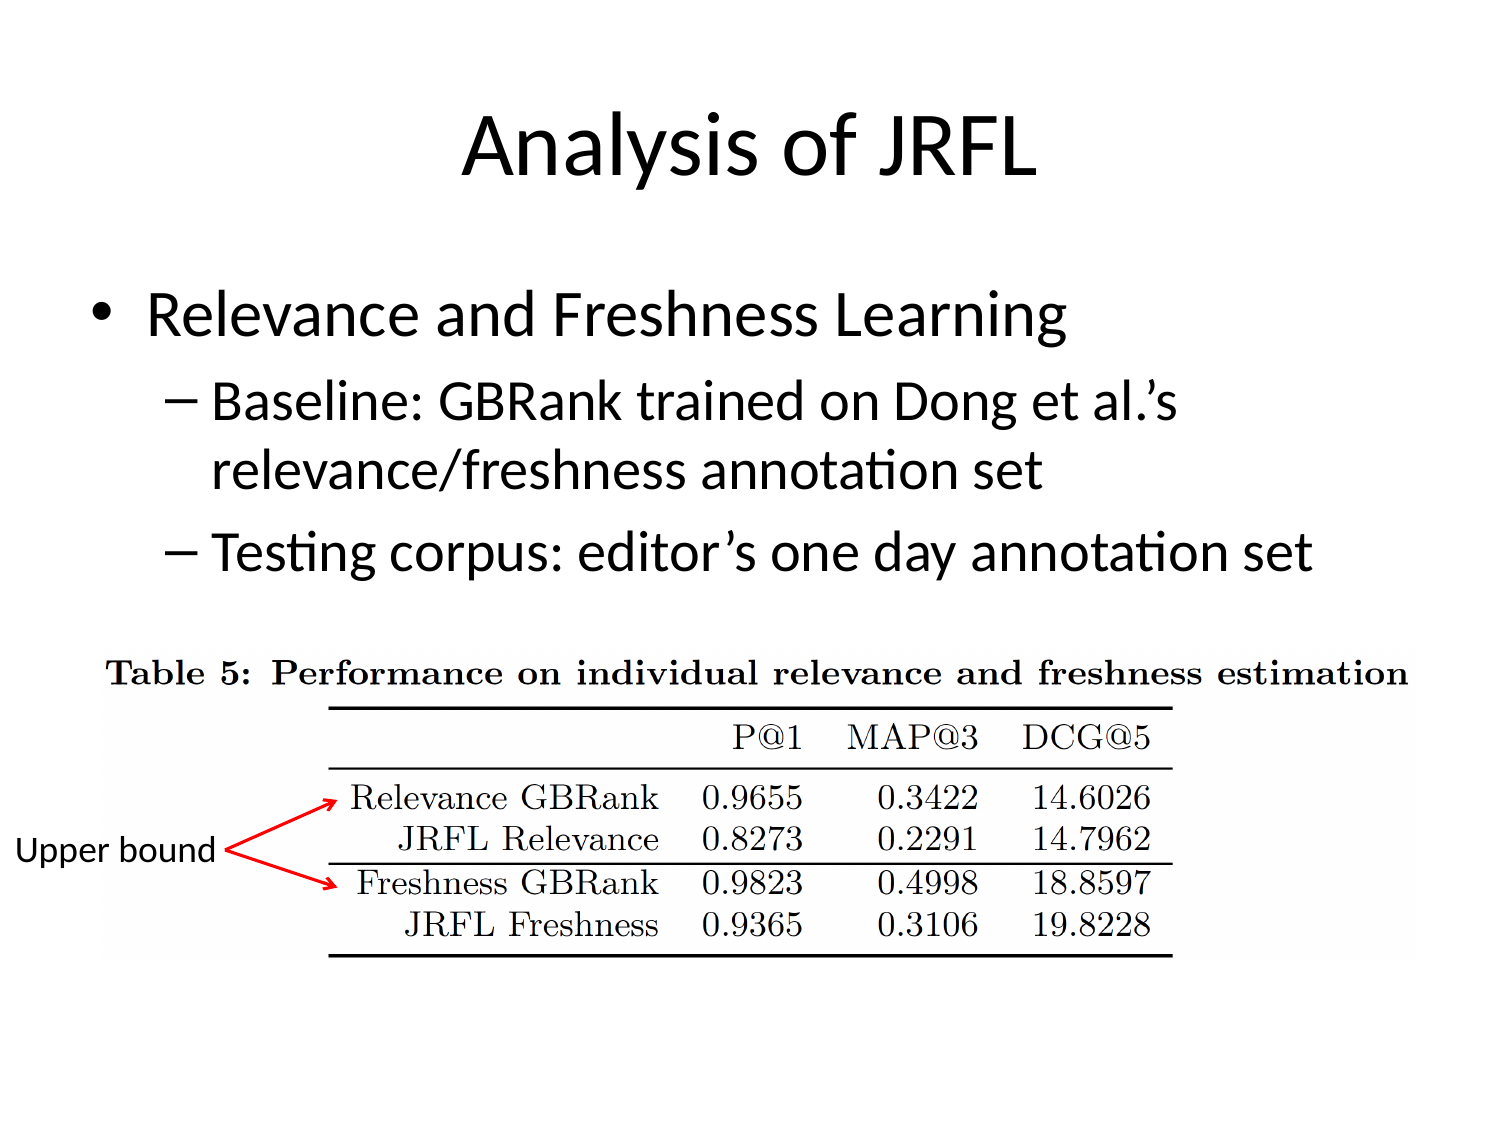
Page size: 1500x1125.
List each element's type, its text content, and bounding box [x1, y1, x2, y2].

list Relevance and Freshness Learning Baseline: GBRank trained on Dong et al.’s relevance/freshness annotation set Testing corpus: editor’s one day annotation set [75, 262, 1425, 1005]
title Analysis of JRFL [75, 45, 1425, 233]
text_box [0, 799, 338, 888]
picture [99, 649, 1416, 963]
